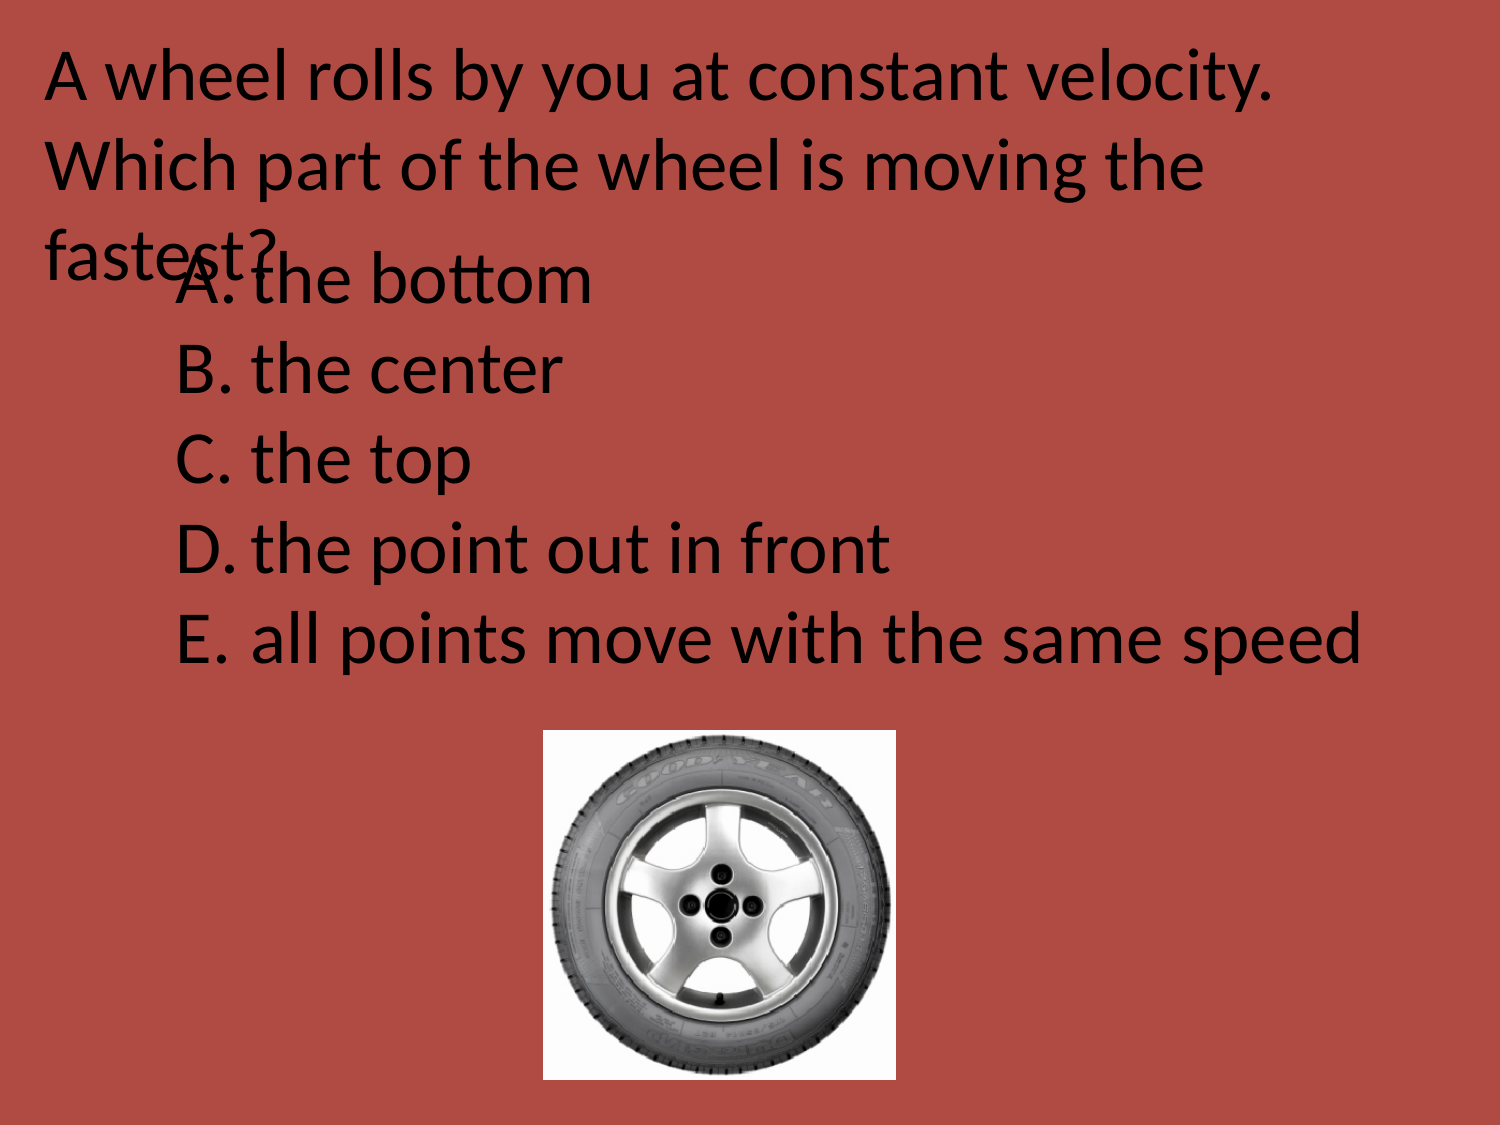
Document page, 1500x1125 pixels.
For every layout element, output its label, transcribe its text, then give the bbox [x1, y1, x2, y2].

text_box the bottom the center the top the point out in front all points move with the same speed [161, 349, 1380, 686]
picture [542, 729, 896, 1080]
text_box A wheel rolls by you at constant velocity. Which part of the wheel is moving the fastest? [29, 18, 1475, 349]
